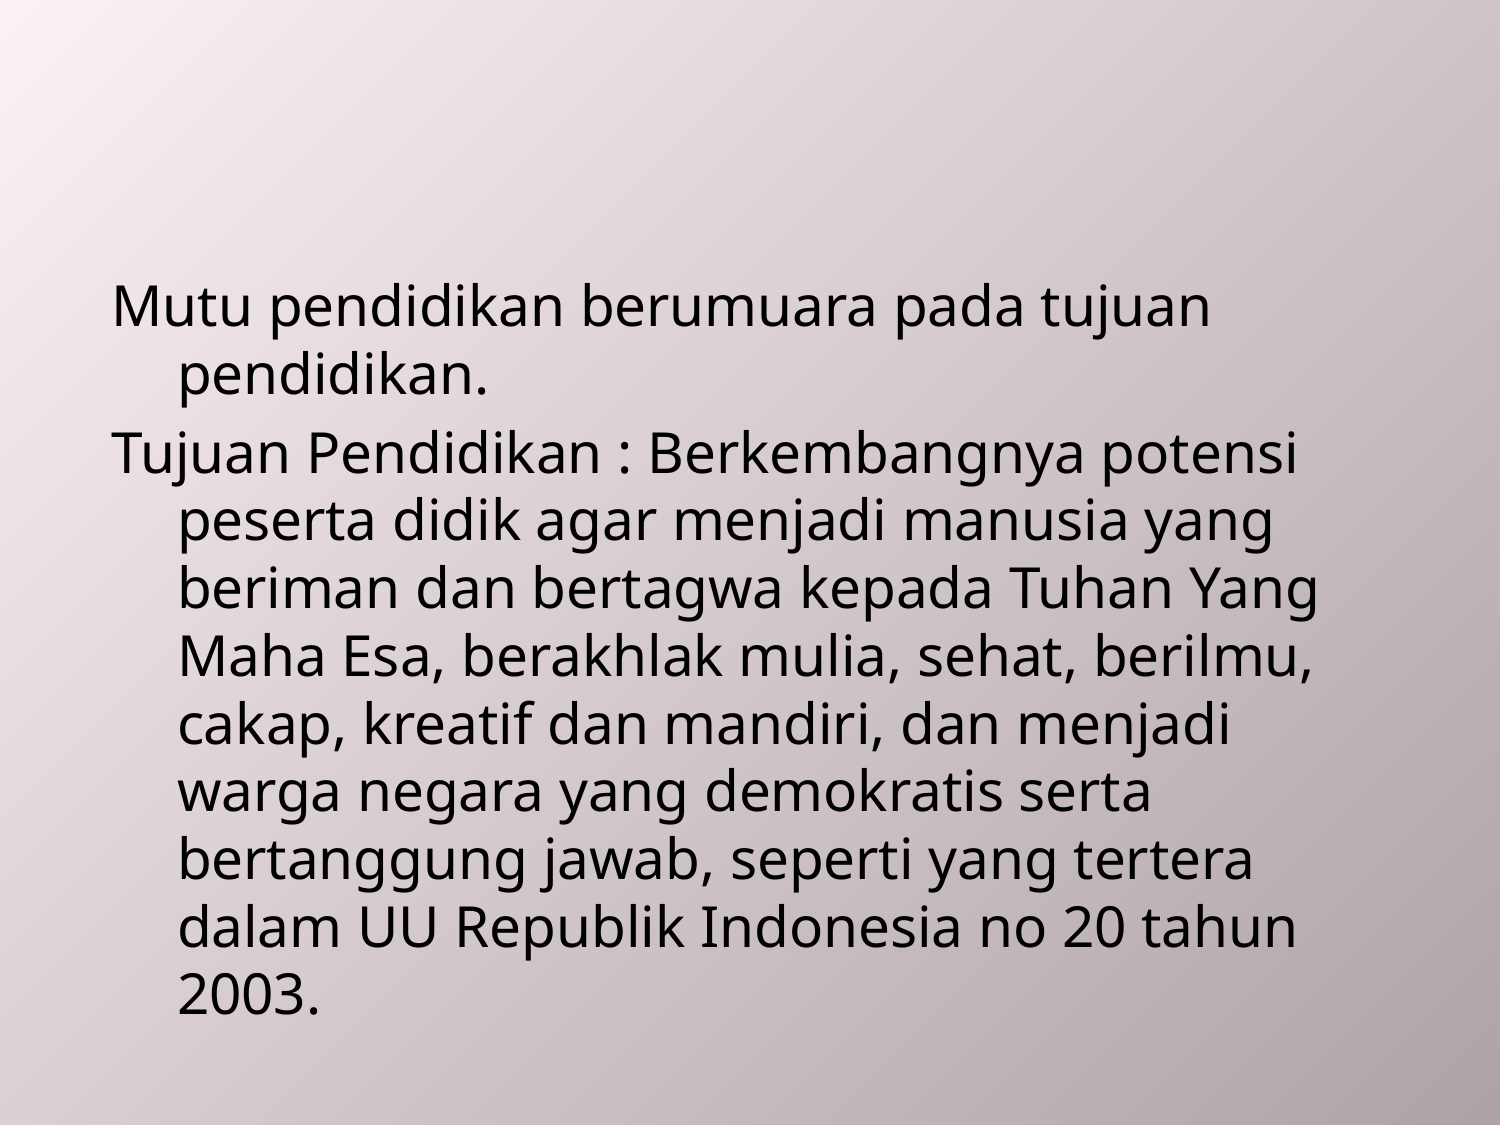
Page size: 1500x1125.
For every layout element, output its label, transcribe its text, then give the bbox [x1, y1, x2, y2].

list Mutu pendidikan berumuara pada tujuan pendidikan. Tujuan Pendidikan : Berkembangnya potensi peserta didik agar menjadi manusia yang beriman dan bertagwa kepada Tuhan Yang Maha Esa, berakhlak mulia, sehat, berilmu, cakap, kreatif dan mandiri, dan menjadi warga negara yang demokratis serta bertanggung jawab, seperti yang tertera dalam UU Republik Indonesia no 20 tahun 2003. [75, 262, 1425, 1035]
